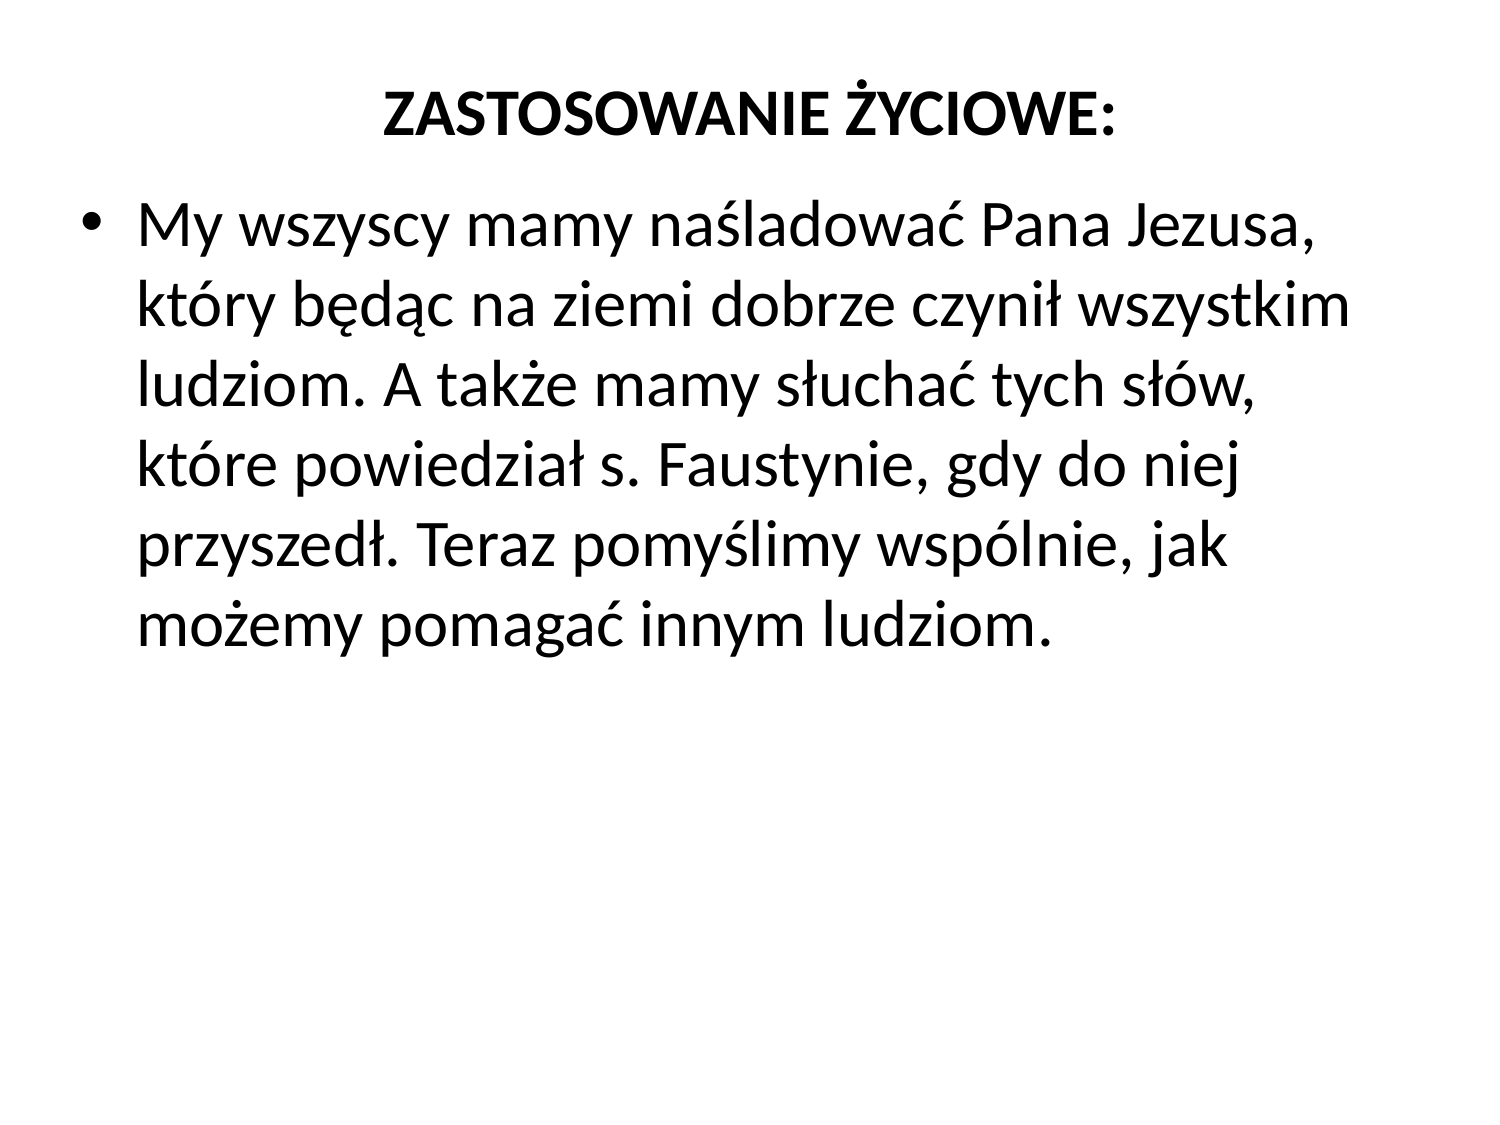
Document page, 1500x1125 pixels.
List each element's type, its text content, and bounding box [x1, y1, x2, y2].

list My wszyscy mamy naśladować Pana Jezusa, który będąc na ziemi dobrze czynił wszystkim ludziom. A także mamy słuchać tych słów, które powiedział s. Faustynie, gdy do niej przyszedł. Teraz pomyślimy wspólnie, jak możemy pomagać innym ludziom. [64, 172, 1425, 1005]
title ZASTOSOWANIE ŻYCIOWE: [76, 45, 1425, 172]
